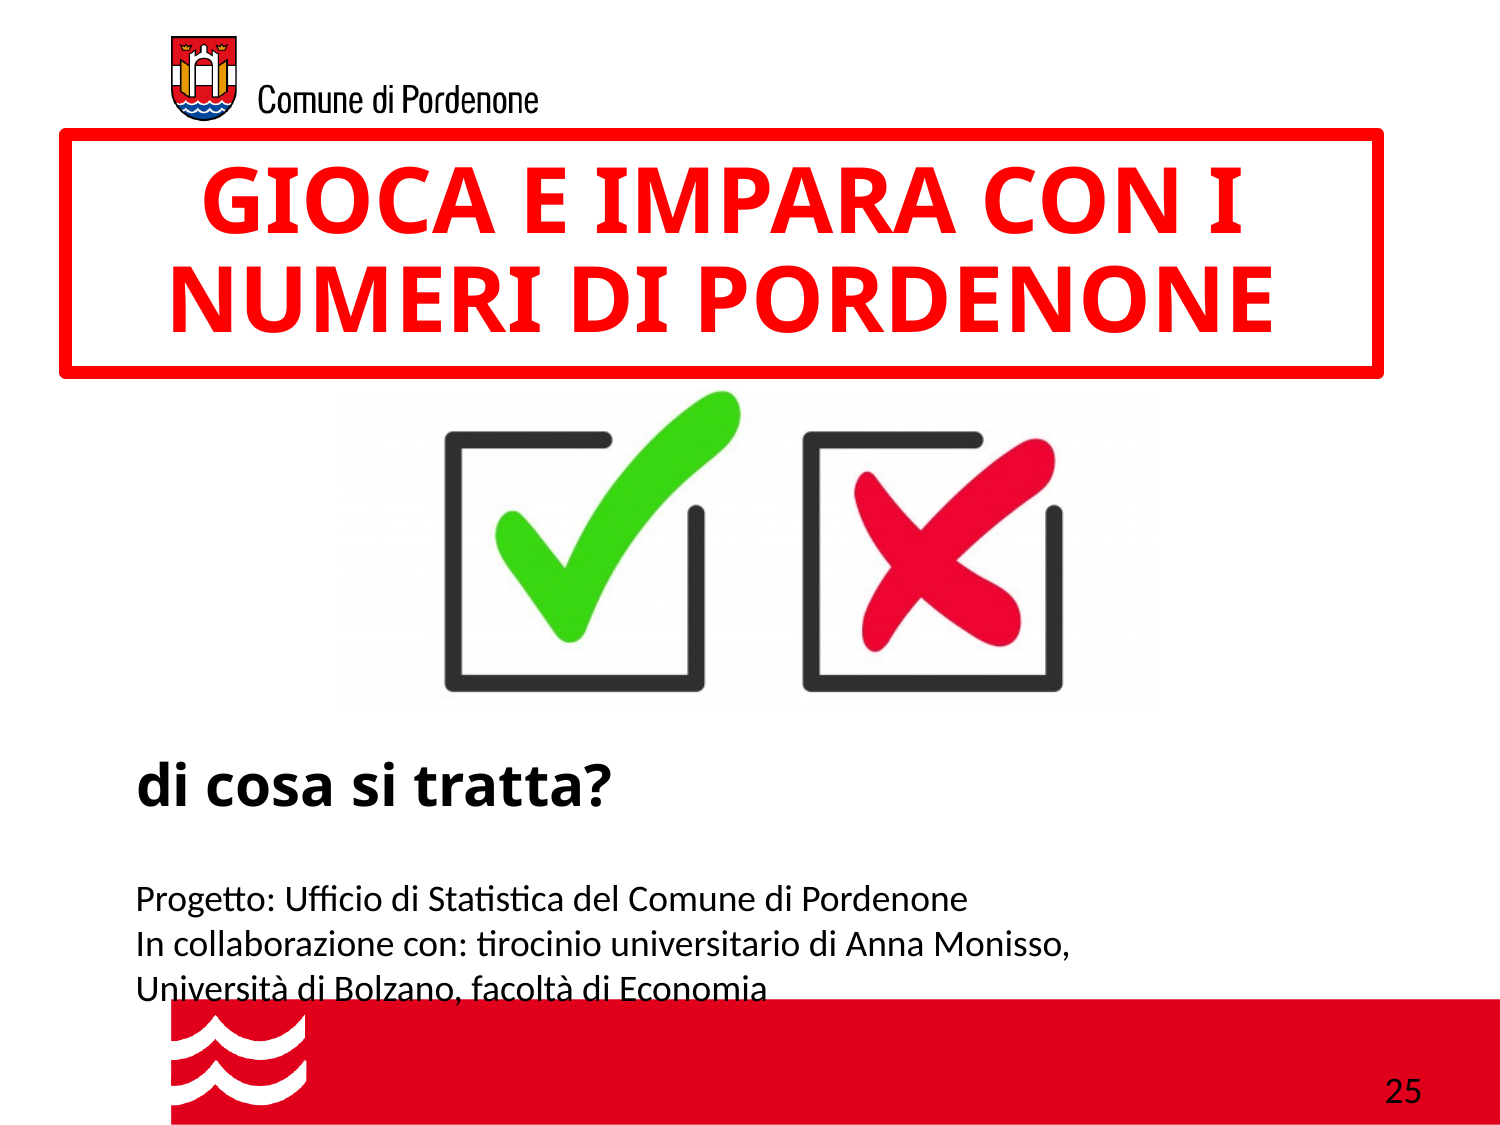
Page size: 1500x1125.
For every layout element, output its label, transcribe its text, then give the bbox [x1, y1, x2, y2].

picture [0, 0, 1500, 1125]
text_box 25 [1369, 1058, 1465, 1119]
title di cosa si tratta? [121, 710, 1415, 866]
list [341, 389, 1159, 711]
text_box Progetto: Ufficio di Statistica del Comune di Pordenone In collaborazione con: tirocinio universitario di Anna Monisso, Università di Bolzano, facoltà di Economia [120, 866, 1438, 1016]
text_box GIOCA E IMPARA CON I NUMERI DI PORDENONE [65, 134, 1379, 373]
